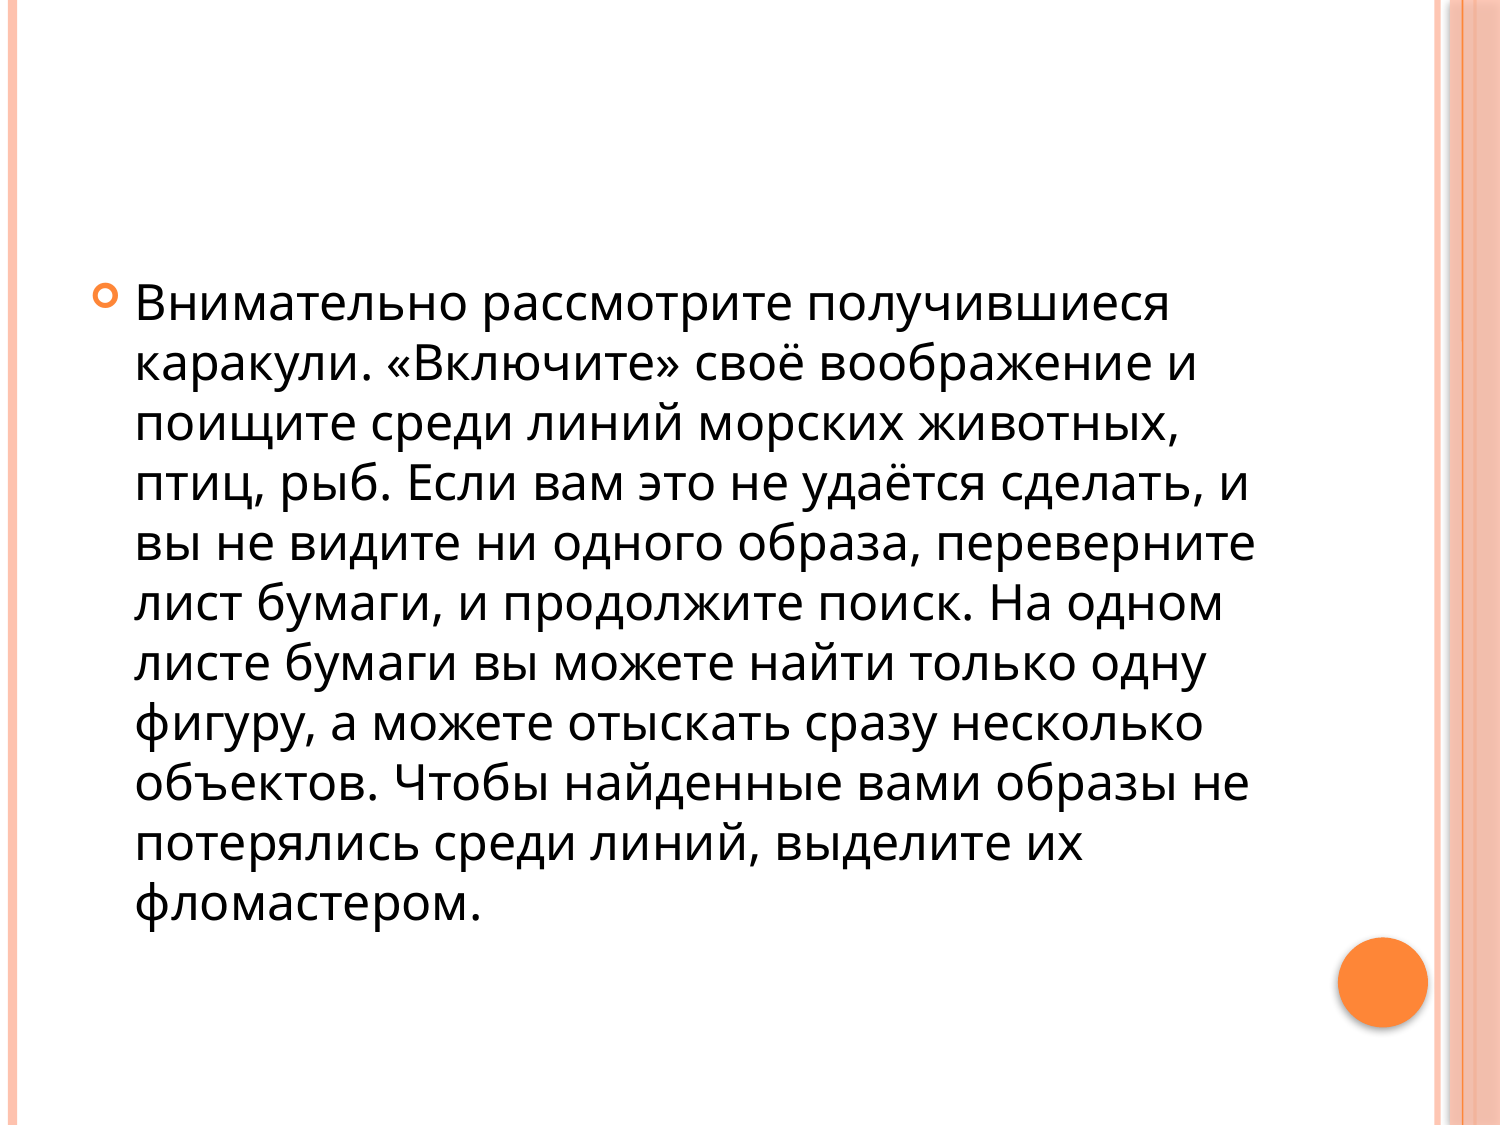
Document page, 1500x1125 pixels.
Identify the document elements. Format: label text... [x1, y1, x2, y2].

list Внимательно рассмотрите получившиеся каракули. «Включите» своё воображение и поищите среди линий морских животных, птиц, рыб. Если вам это не удаётся сделать, и вы не видите ни одного образа, переверните лист бумаги, и продолжите поиск. На одном листе бумаги вы можете найти только одну фигуру, а можете отыскать сразу несколько объектов. Чтобы найденные вами образы не потерялись среди линий, выделите их фломастером. [75, 262, 1300, 1062]
